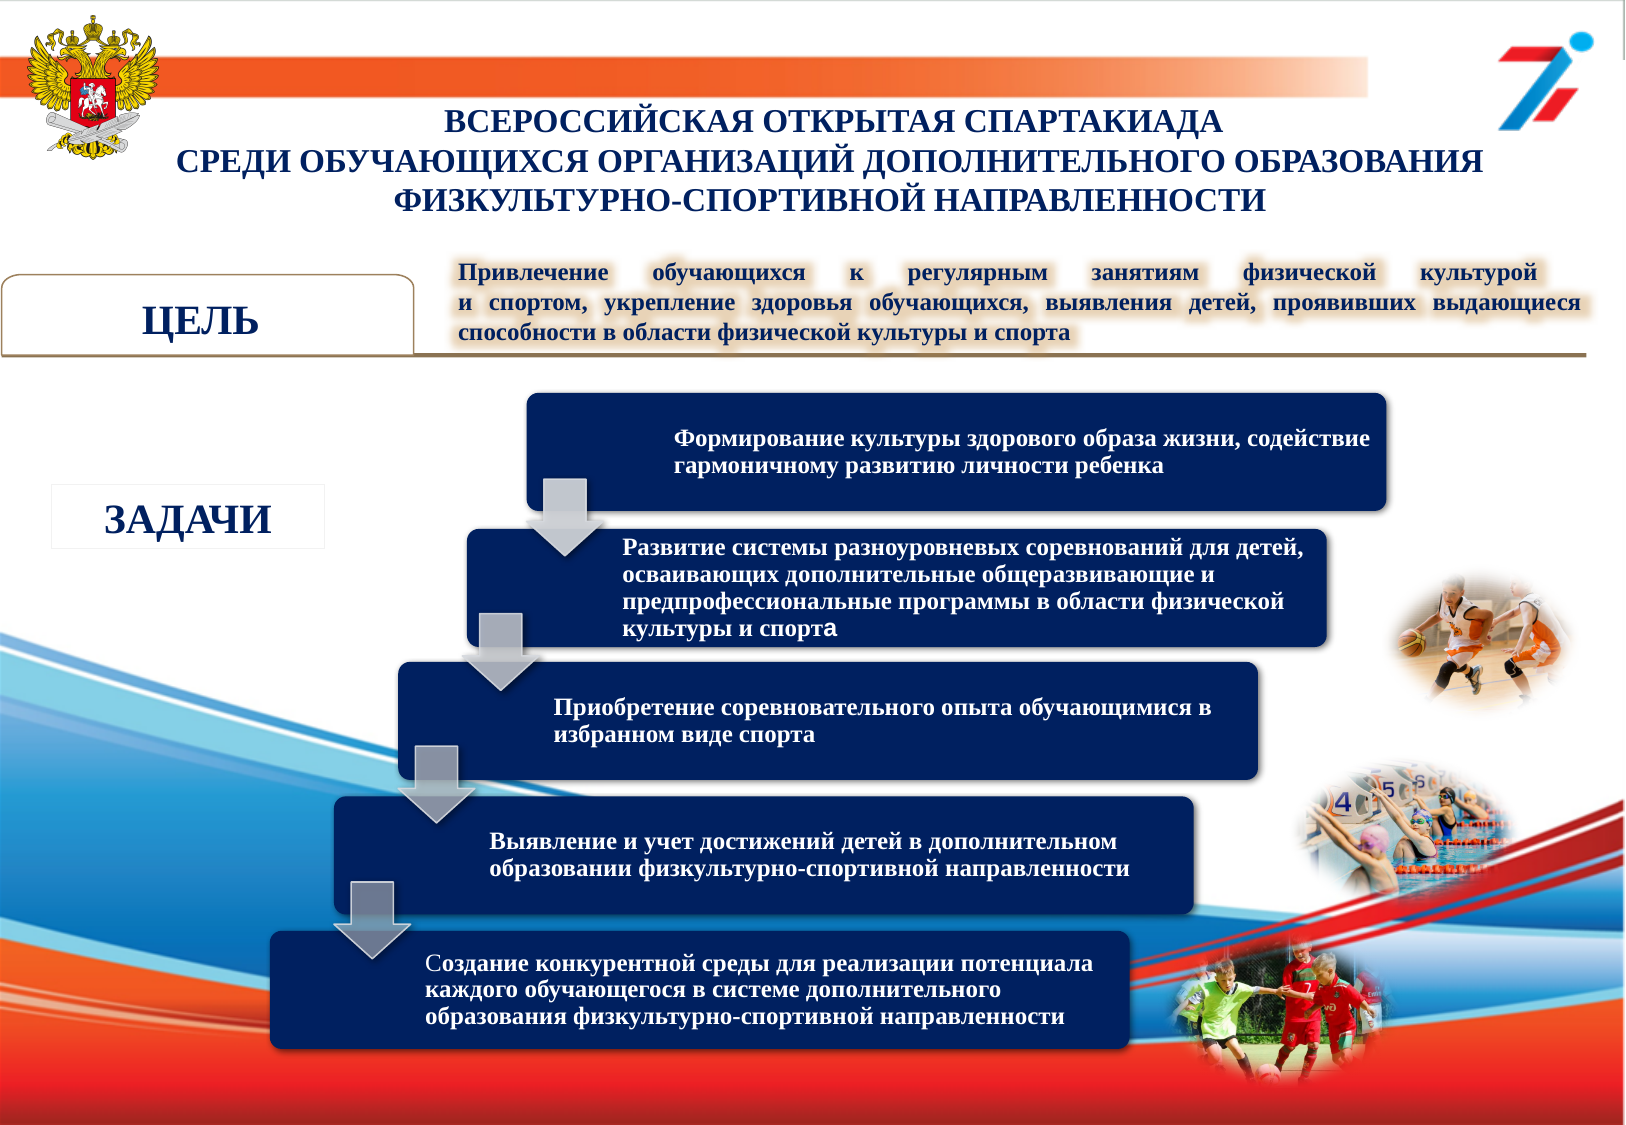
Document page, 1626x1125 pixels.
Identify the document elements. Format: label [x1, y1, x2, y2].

picture [0, 0, 1625, 1125]
text_box [1, 268, 1587, 538]
text_box [269, 547, 1387, 1050]
